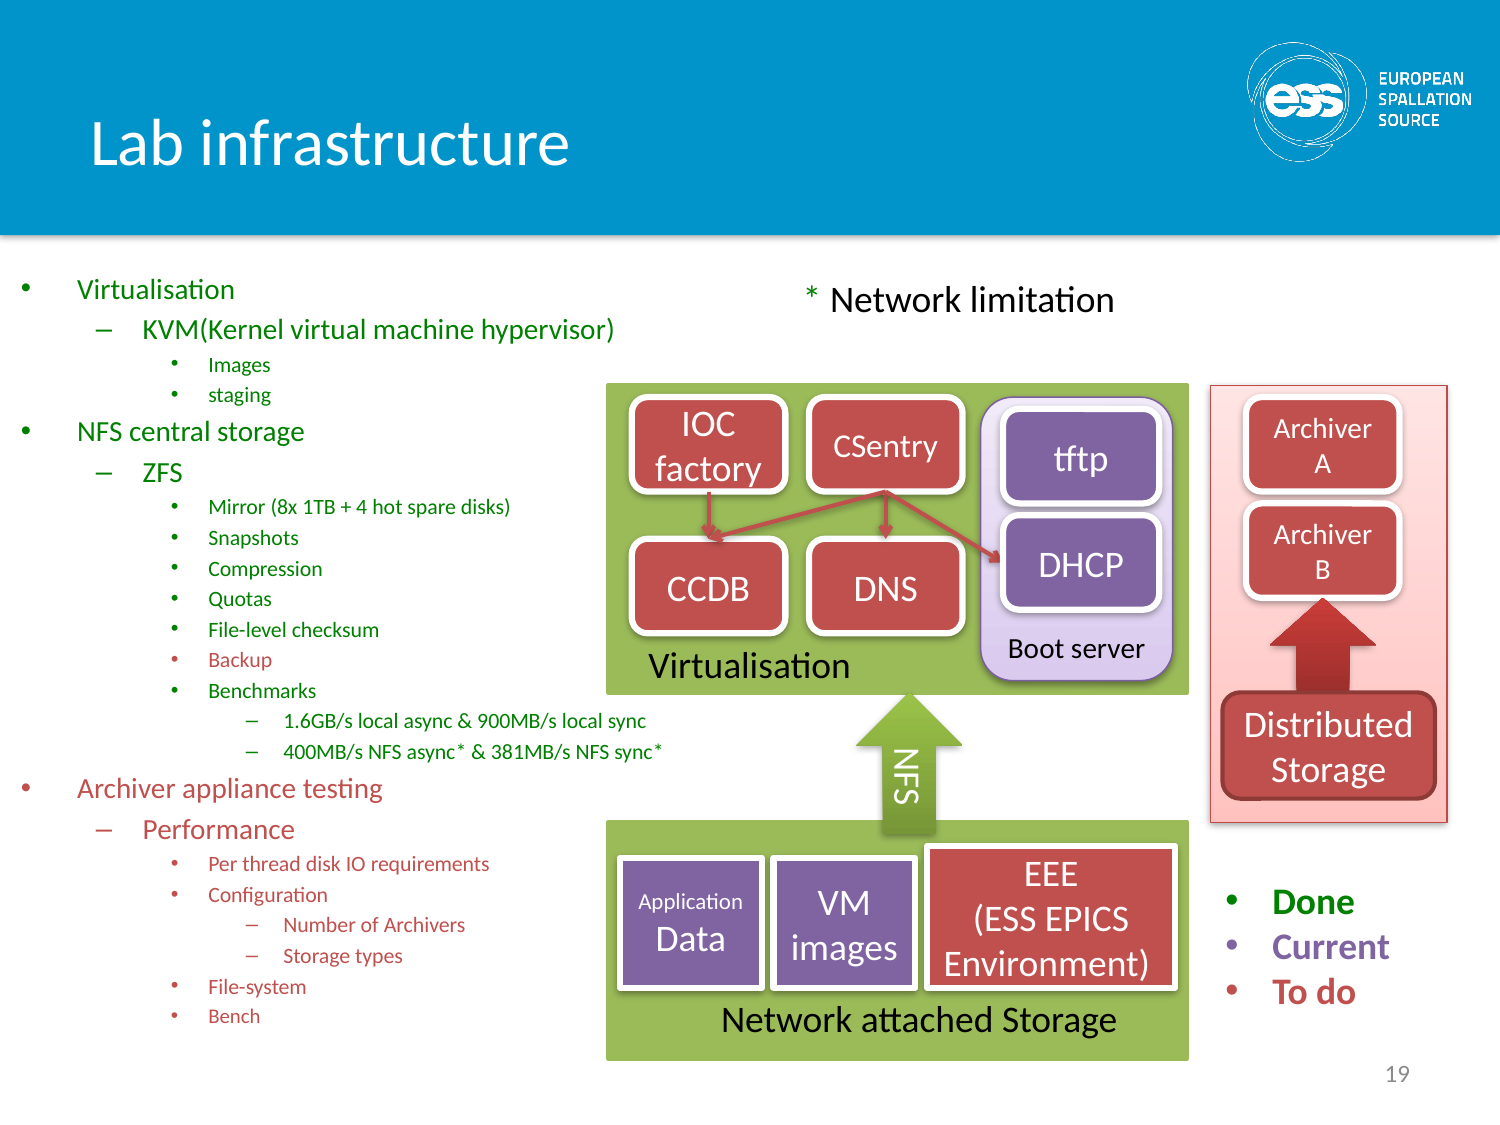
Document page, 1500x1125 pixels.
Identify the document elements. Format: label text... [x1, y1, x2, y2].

picture [1427, 99, 1435, 104]
text_box IOC factory [628, 393, 789, 495]
slide_number 19 [1074, 1042, 1425, 1103]
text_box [885, 491, 1004, 563]
picture [1391, 73, 1397, 84]
text_box Done Current To do [1210, 869, 1405, 1020]
text_box VM images [770, 855, 918, 987]
text_box [691, 383, 1189, 695]
picture [1454, 73, 1458, 84]
text_box CCDB [628, 535, 789, 633]
text_box DHCP [999, 512, 1163, 613]
picture [1380, 73, 1386, 84]
picture [1423, 73, 1431, 84]
text_box CSentry [805, 393, 966, 489]
text_box EEE (ESS EPICS Environment) [924, 843, 1178, 991]
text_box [708, 491, 882, 540]
picture [1414, 74, 1420, 84]
list Virtualisation KVM(Kernel virtual machine hypervisor) Images staging NFS central storage ZFS Mirror (8x 1TB + 4 hot spare disks) Snapshots Compression Quotas File-level checksum Backup Benchmarks 1.6GB/s local async & 900MB/s local sync 400MB/s NFS async* & 381MB/s NFS sync* Archiver appliance testing Performance Per thread disk IO requirements Configuration Number of Archivers Storage types File-system Bench [5, 262, 691, 1125]
text_box [691, 999, 1074, 1061]
picture [1401, 73, 1407, 84]
text_box DNS [805, 547, 966, 637]
title Lab infrastructure [75, 45, 1247, 233]
picture [1434, 73, 1440, 84]
text_box Application Data [617, 855, 765, 991]
text_box NFS [856, 692, 963, 835]
text_box [1210, 385, 1448, 823]
text_box [1269, 597, 1376, 690]
picture [1266, 84, 1345, 116]
text_box Distributed Storage [1220, 690, 1438, 801]
text_box [940, 820, 1189, 1042]
text_box Boot server [979, 396, 1174, 682]
text_box Network attached Storage [706, 987, 1133, 1048]
picture [1400, 115, 1408, 126]
text_box tftp [999, 405, 1163, 507]
picture [1432, 114, 1438, 126]
picture [1412, 114, 1420, 125]
text_box ArchiverA [1242, 393, 1403, 495]
text_box * Network limitation [787, 267, 1131, 327]
text_box Virtualisation [633, 633, 866, 694]
text_box Archiver B [1242, 500, 1403, 602]
text_box [691, 820, 923, 855]
